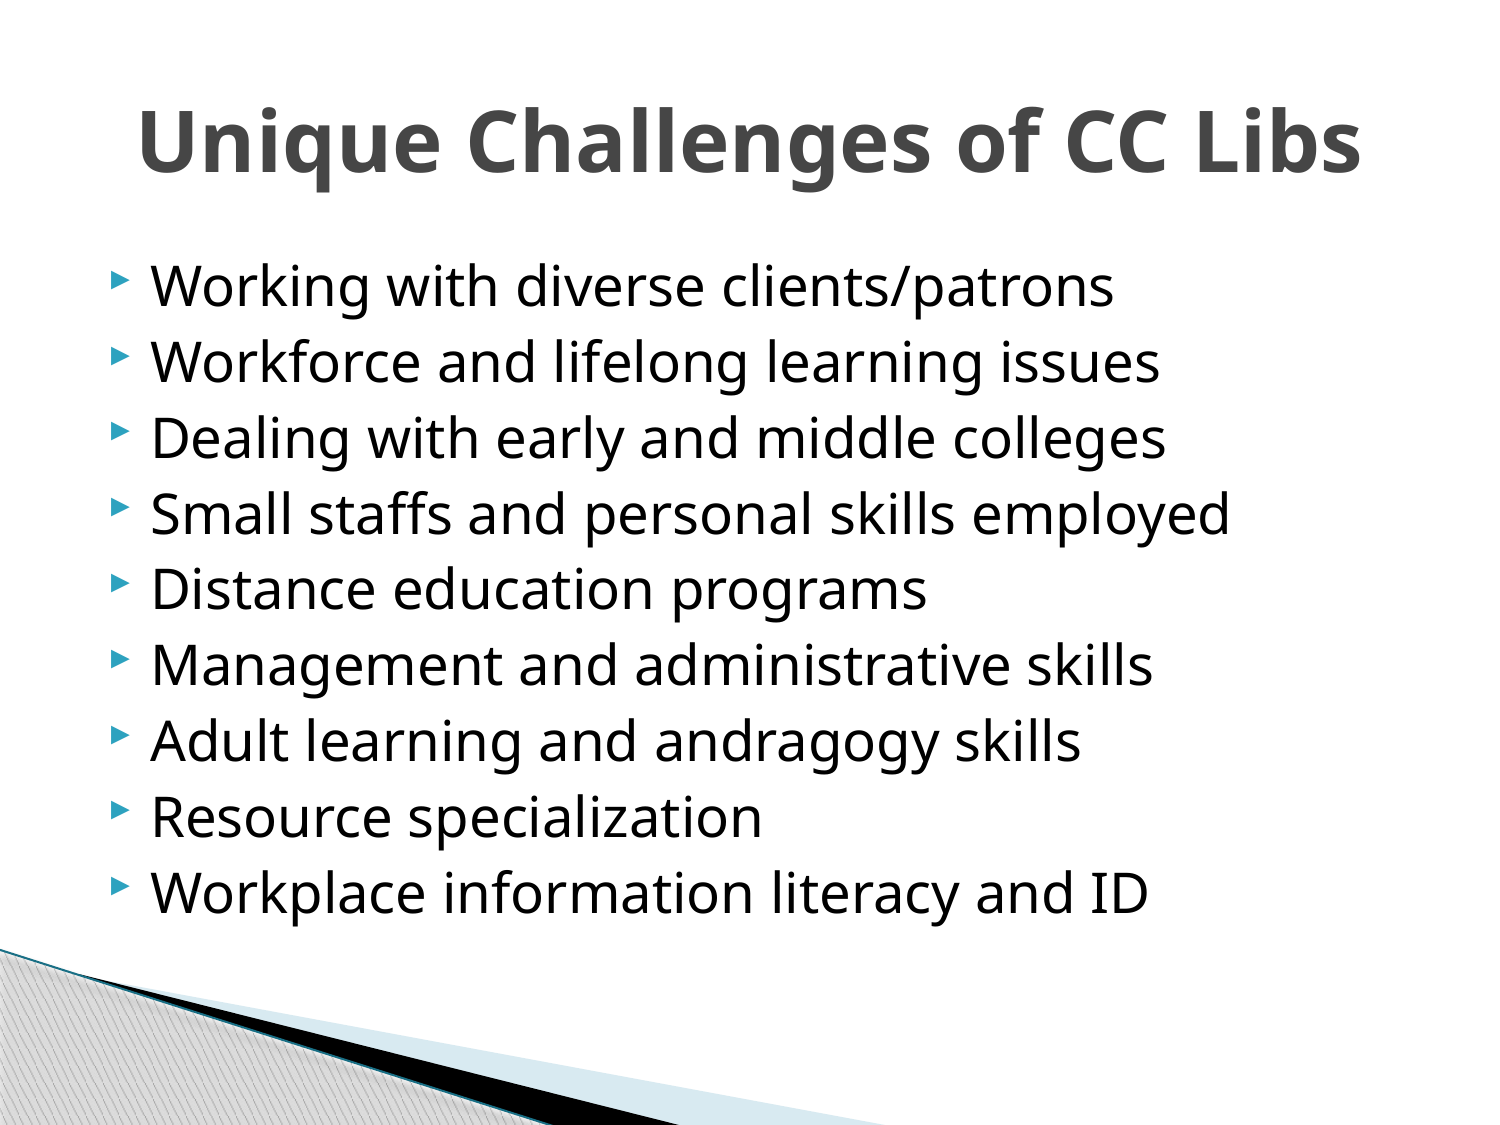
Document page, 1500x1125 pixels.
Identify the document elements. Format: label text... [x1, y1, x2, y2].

title Unique Challenges of CC Libs [75, 45, 1425, 233]
list Working with diverse clients/patrons Workforce and lifelong learning issues Dealing with early and middle colleges Small staffs and personal skills employed Distance education programs Management and administrative skills Adult learning and andragogy skills Resource specialization Workplace information literacy and ID [75, 243, 1425, 986]
